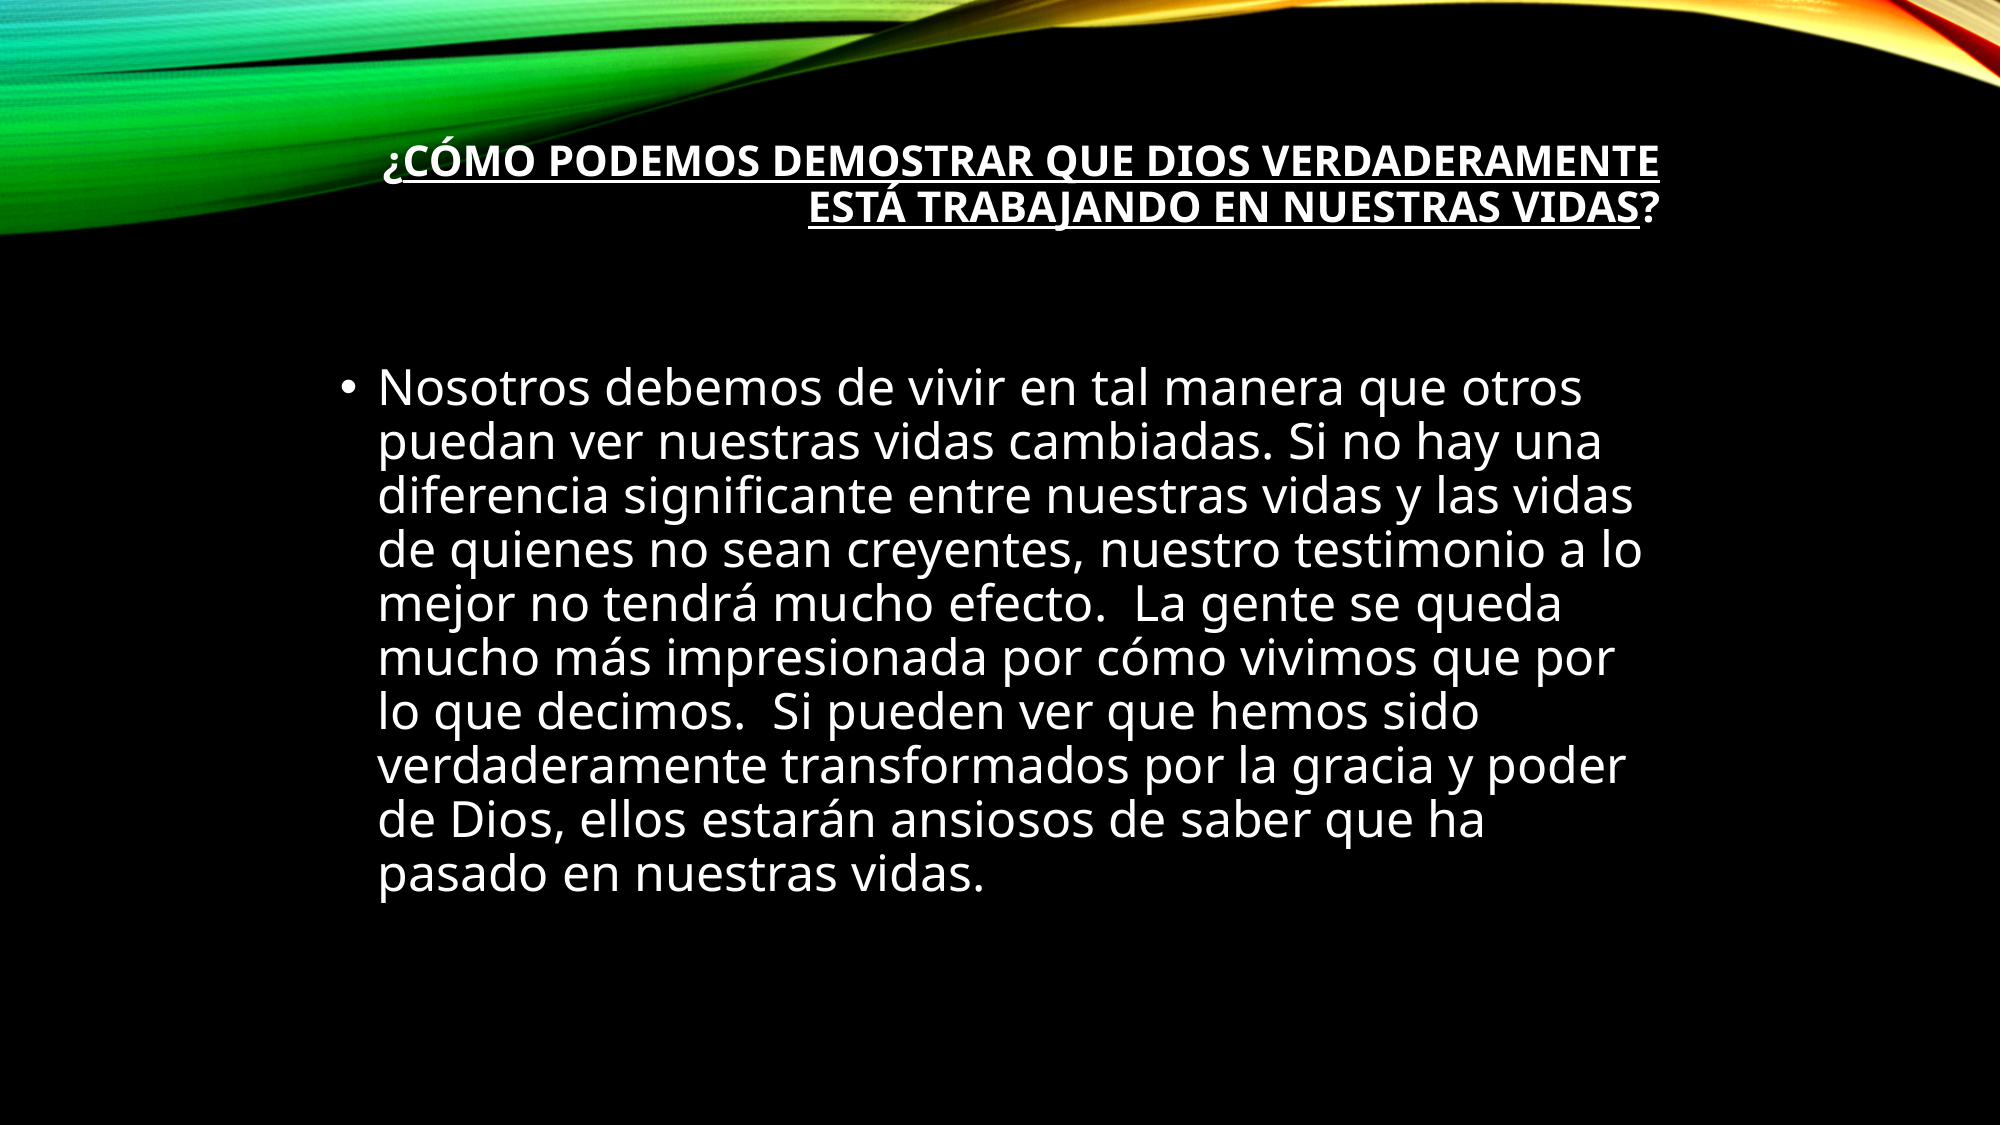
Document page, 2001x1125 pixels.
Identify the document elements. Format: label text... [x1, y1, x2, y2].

picture [0, 0, 2000, 237]
title ¿Cómo podemos demostrar que Dios verdaderamente está trabajando en nuestras vidas? [324, 112, 1675, 259]
list Nosotros debemos de vivir en tal manera que otros puedan ver nuestras vidas cambiadas. Si no hay una diferencia significante entre nuestras vidas y las vidas de quienes no sean creyentes, nuestro testimonio a lo mejor no tendrá mucho efecto. La gente se queda mucho más impresionada por cómo vivimos que por lo que decimos. Si pueden ver que hemos sido verdaderamente transformados por la gracia y poder de Dios, ellos estarán ansiosos de saber que ha pasado en nuestras vidas. [324, 354, 1675, 1066]
